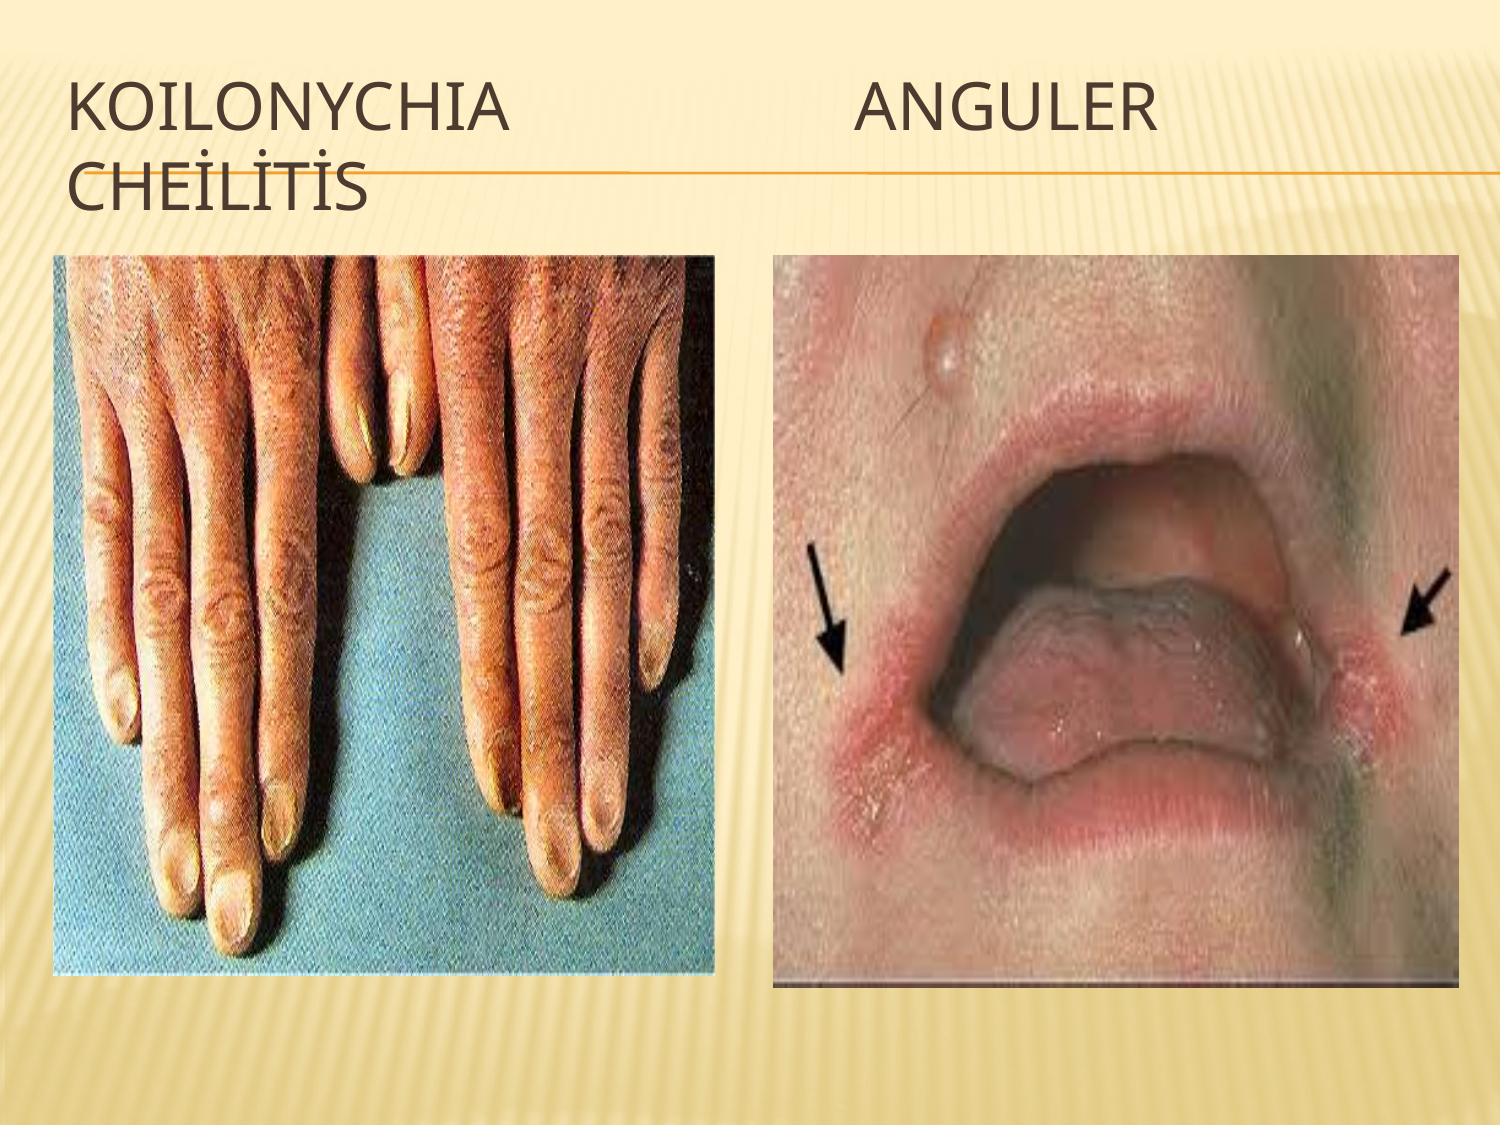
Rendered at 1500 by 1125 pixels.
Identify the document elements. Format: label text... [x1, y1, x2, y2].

title KOILONYCHIA ANGULER CHEİLİTİS [50, 75, 1475, 213]
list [52, 255, 715, 977]
picture [773, 255, 1460, 988]
